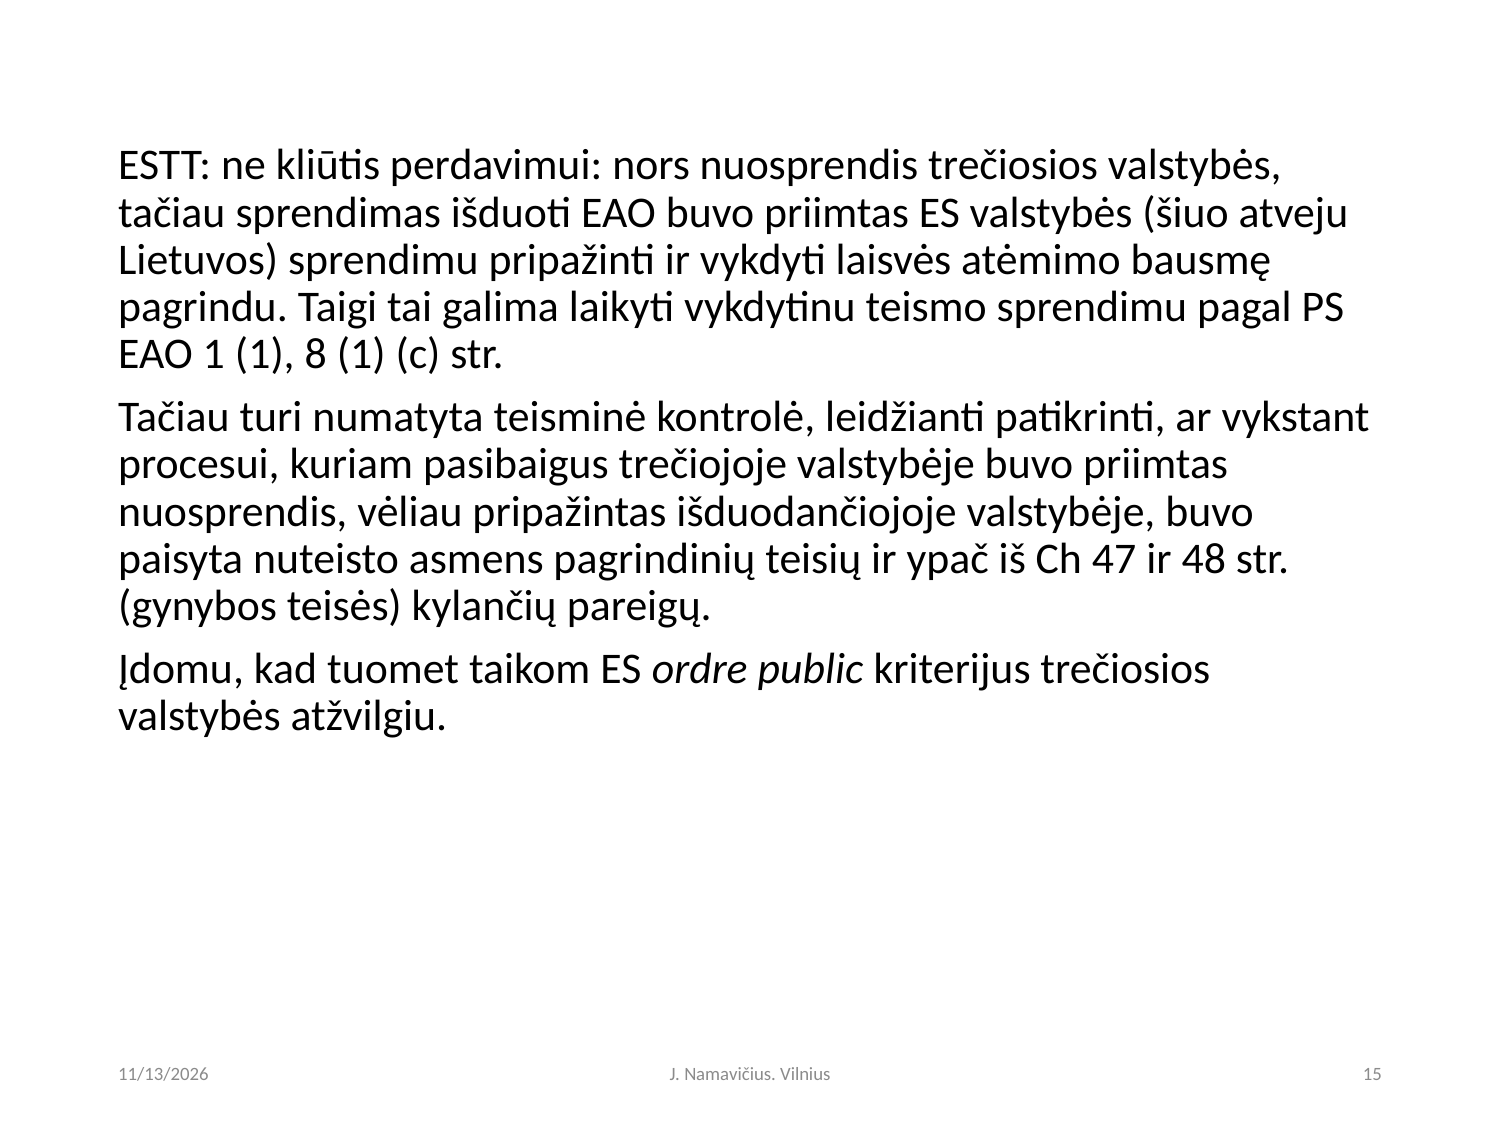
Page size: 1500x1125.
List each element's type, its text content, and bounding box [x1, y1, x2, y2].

footer J. Namavičius. Vilnius [496, 1042, 1004, 1103]
list ESTT: ne kliūtis perdavimui: nors nuosprendis trečiosios valstybės, tačiau sprendimas išduoti EAO buvo priimtas ES valstybės (šiuo atveju Lietuvos) sprendimu pripažinti ir vykdyti laisvės atėmimo bausmę pagrindu. Taigi tai galima laikyti vykdytinu teismo sprendimu pagal PS EAO 1 (1), 8 (1) (c) str. Tačiau turi numatyta teisminė kontrolė, leidžianti patikrinti, ar vykstant procesui, kuriam pasibaigus trečiojoje valstybėje buvo priimtas nuosprendis, vėliau pripažintas išduodančiojoje valstybėje, buvo paisyta nuteisto asmens pagrindinių teisių ir ypač iš Ch 47 ir 48 str. (gynybos teisės) kylančių pareigų. Įdomu, kad tuomet taikom ES ordre public kriterijus trečiosios valstybės atžvilgiu. [103, 66, 1397, 1014]
slide_number 15 [1059, 1042, 1397, 1103]
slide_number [103, 1042, 441, 1103]
